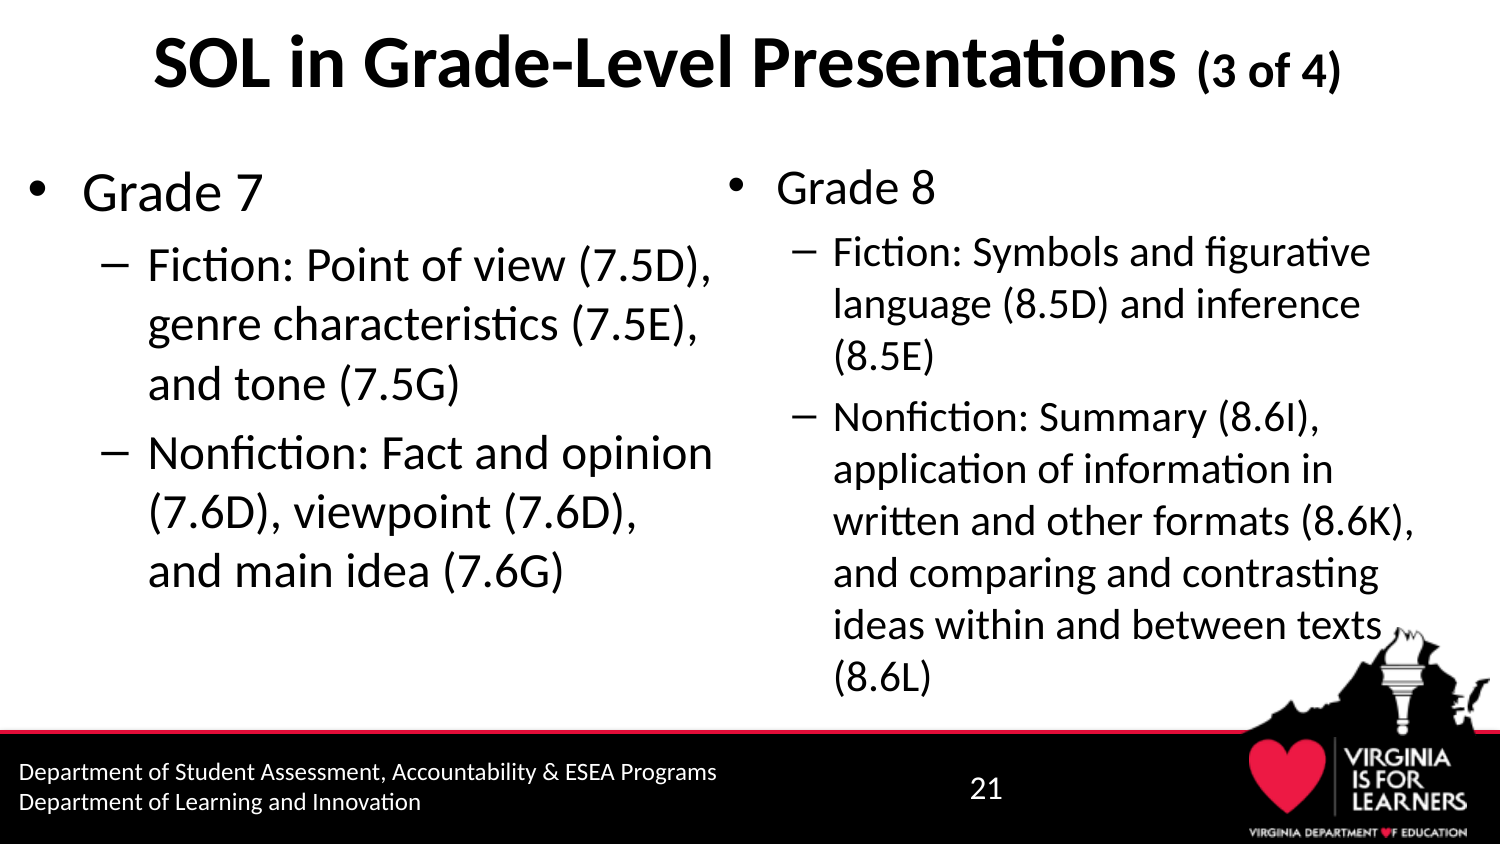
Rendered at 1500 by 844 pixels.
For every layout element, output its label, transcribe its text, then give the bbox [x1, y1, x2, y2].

title SOL in Grade-Level Presentations (3 of 4) [10, 0, 1486, 116]
picture [1240, 627, 1490, 736]
list Grade 8 Fiction: Symbols and figurative language (8.5D) and inference (8.5E) Nonfiction: Summary (8.6I), application of information in written and other formats (8.6K), and comparing and contrasting ideas within and between texts (8.6L) [712, 146, 1475, 710]
list Grade 7 Fiction: Point of view (7.5D), genre characteristics (7.5E), and tone (7.5G) Nonfiction: Fact and opinion (7.6D), viewpoint (7.6D), and main idea (7.6G) [12, 146, 712, 710]
picture [1249, 737, 1467, 838]
